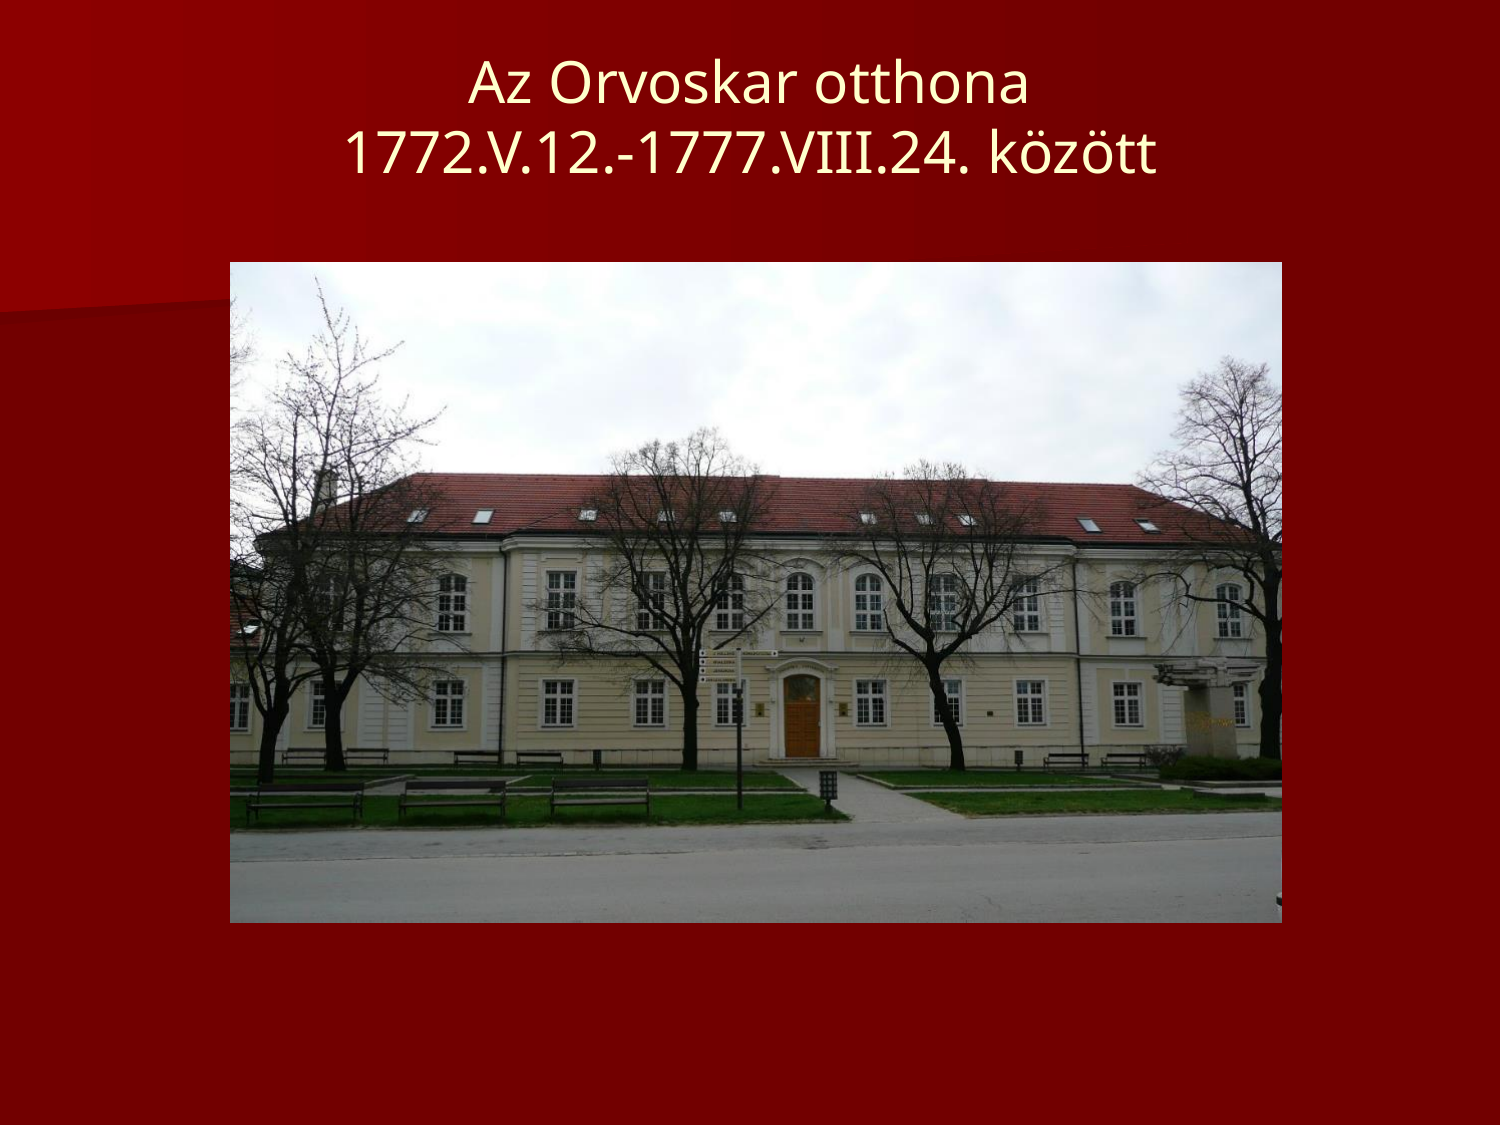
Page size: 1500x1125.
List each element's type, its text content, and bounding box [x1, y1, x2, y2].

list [230, 262, 1282, 923]
title Az Orvoskar otthona 1772.V.12.-1777.VIII.24. között [75, 45, 1425, 185]
